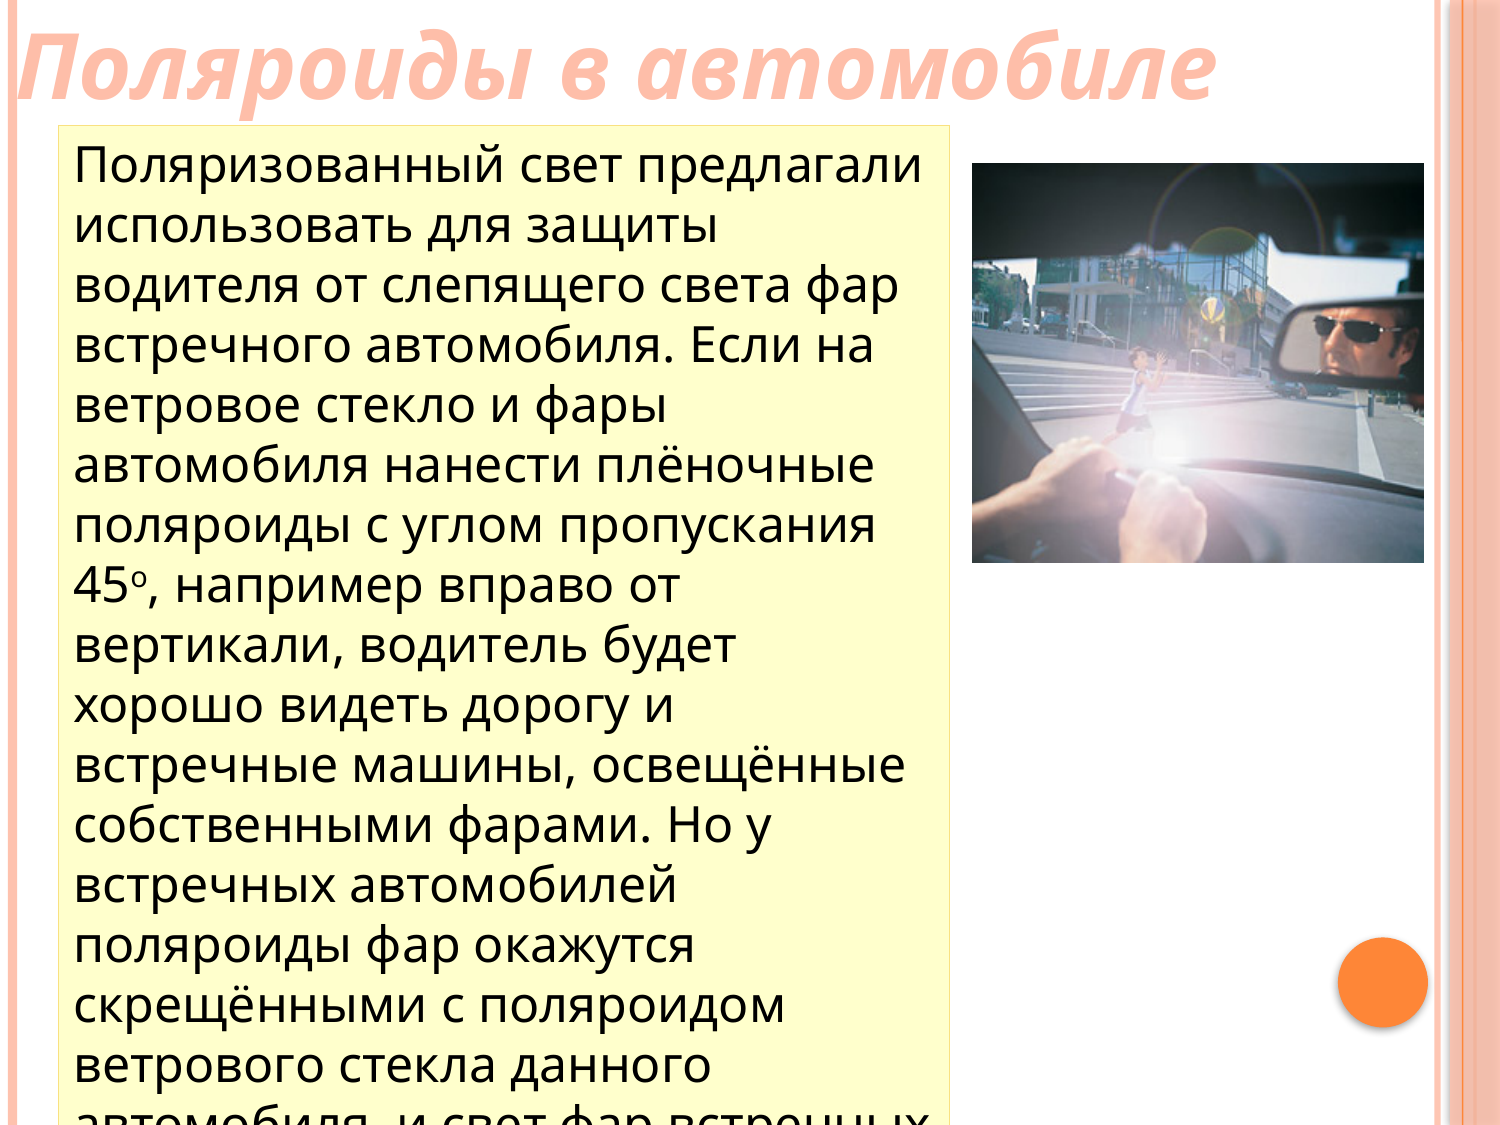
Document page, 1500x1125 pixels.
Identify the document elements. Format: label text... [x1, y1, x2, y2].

text_box Поляроиды в автомобиле [0, 0, 1500, 125]
picture [972, 163, 1424, 563]
text_box Поляризованный свет предлагали использовать для защиты водителя от слепящего света фар встречного автомобиля. Если на ветровое стекло и фары автомобиля нанести плёночные поляроиды с углом пропускания 45о, например вправо от вертикали, водитель будет хорошо видеть дорогу и встречные машины, освещённые собственными фарами. Но у встречных автомобилей поляроиды фар окажутся скрещёнными с поляроидом ветрового стекла данного автомобиля, и свет фар встречных машин погаснет. [58, 125, 950, 1125]
